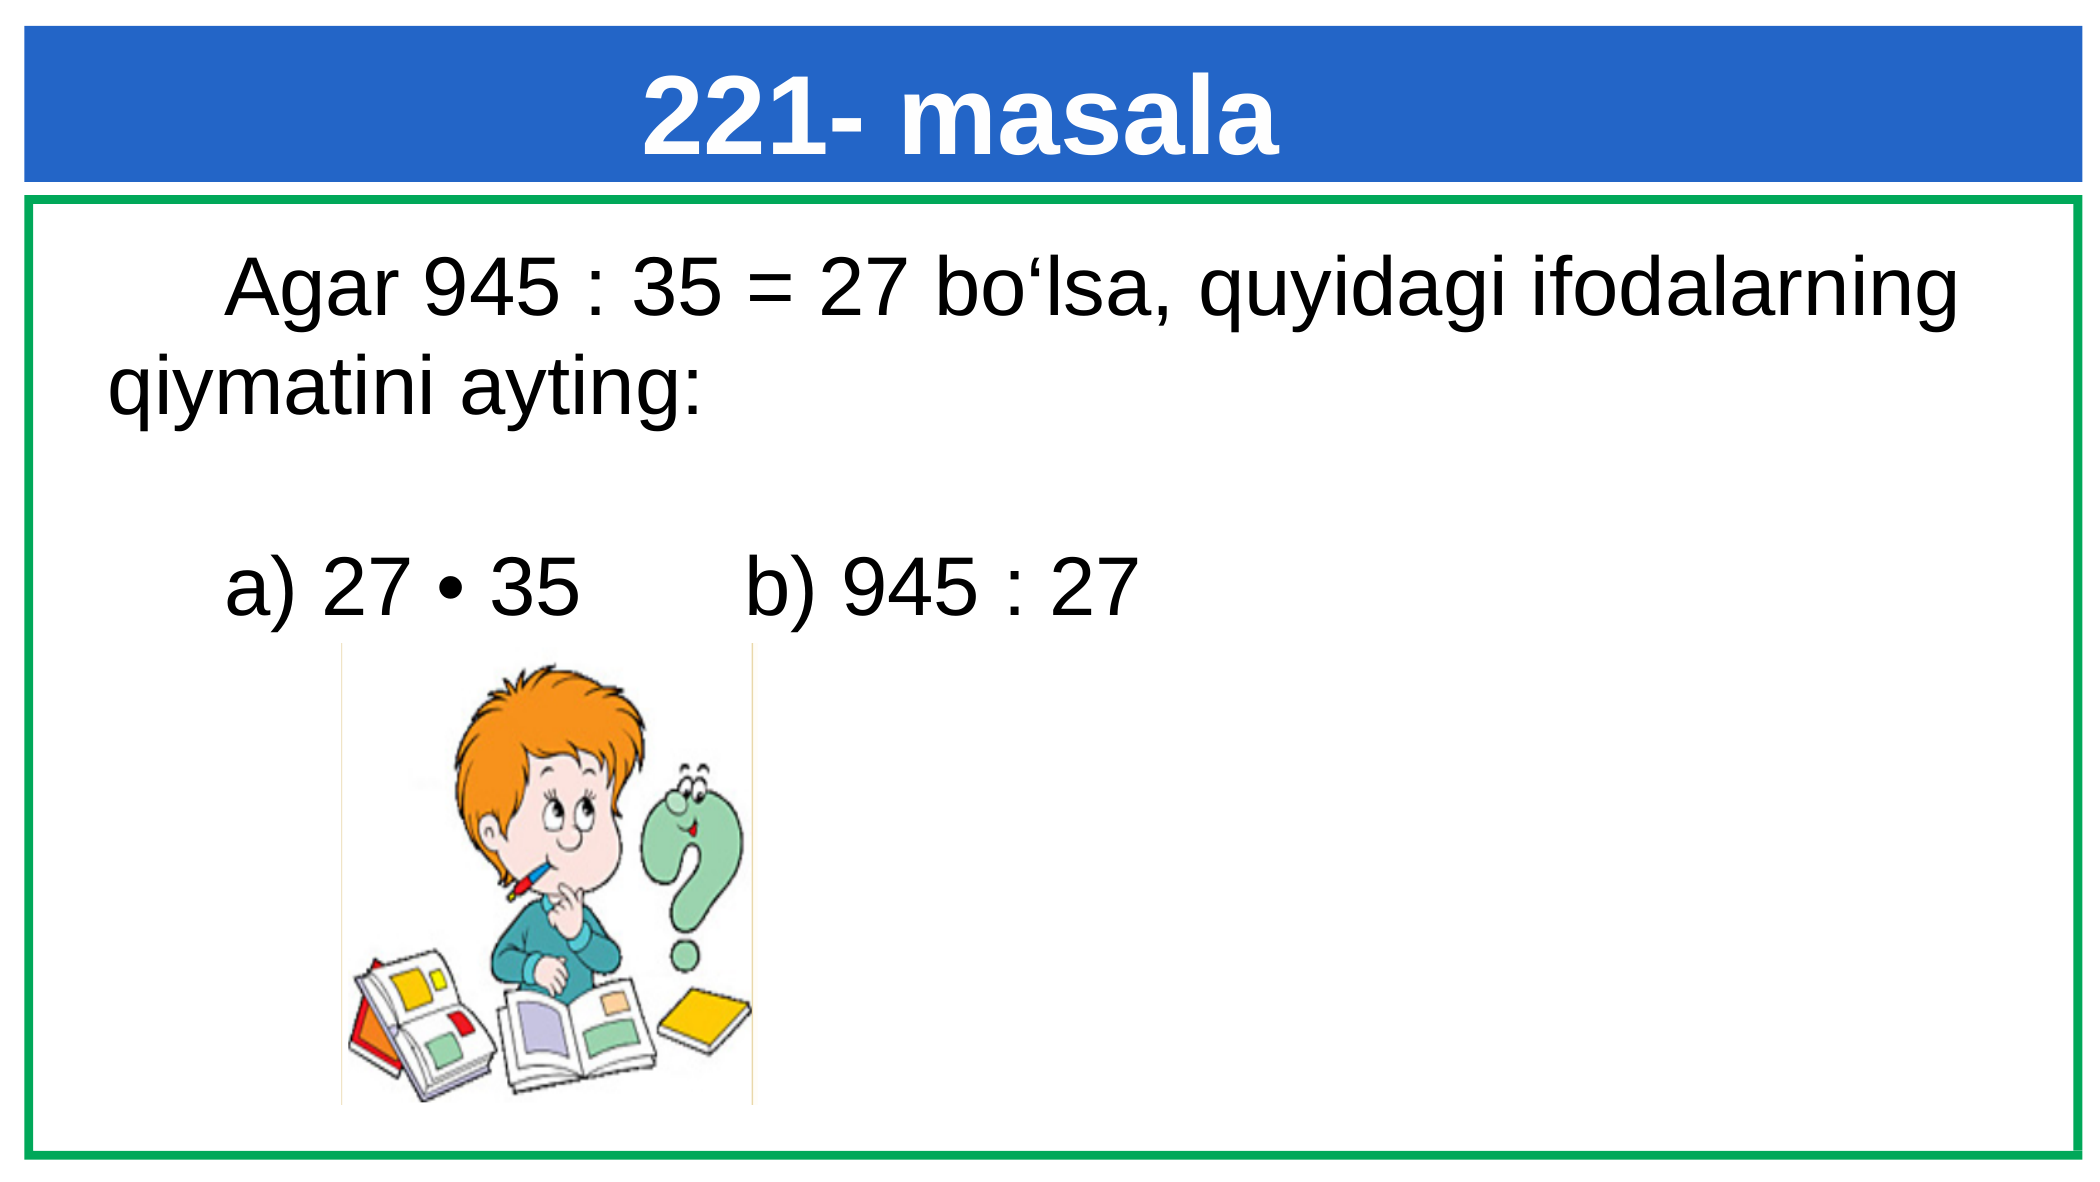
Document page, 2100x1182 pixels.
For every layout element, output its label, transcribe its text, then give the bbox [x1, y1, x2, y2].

picture [341, 643, 758, 1105]
text_box 221- masala [636, 35, 1358, 177]
text_box Agar 945 : 35 = 27 bo‘lsa, quyidagi ifodalarning qiymatini ayting: a) 27 • 35 b) 945 : 27 [93, 224, 2019, 640]
